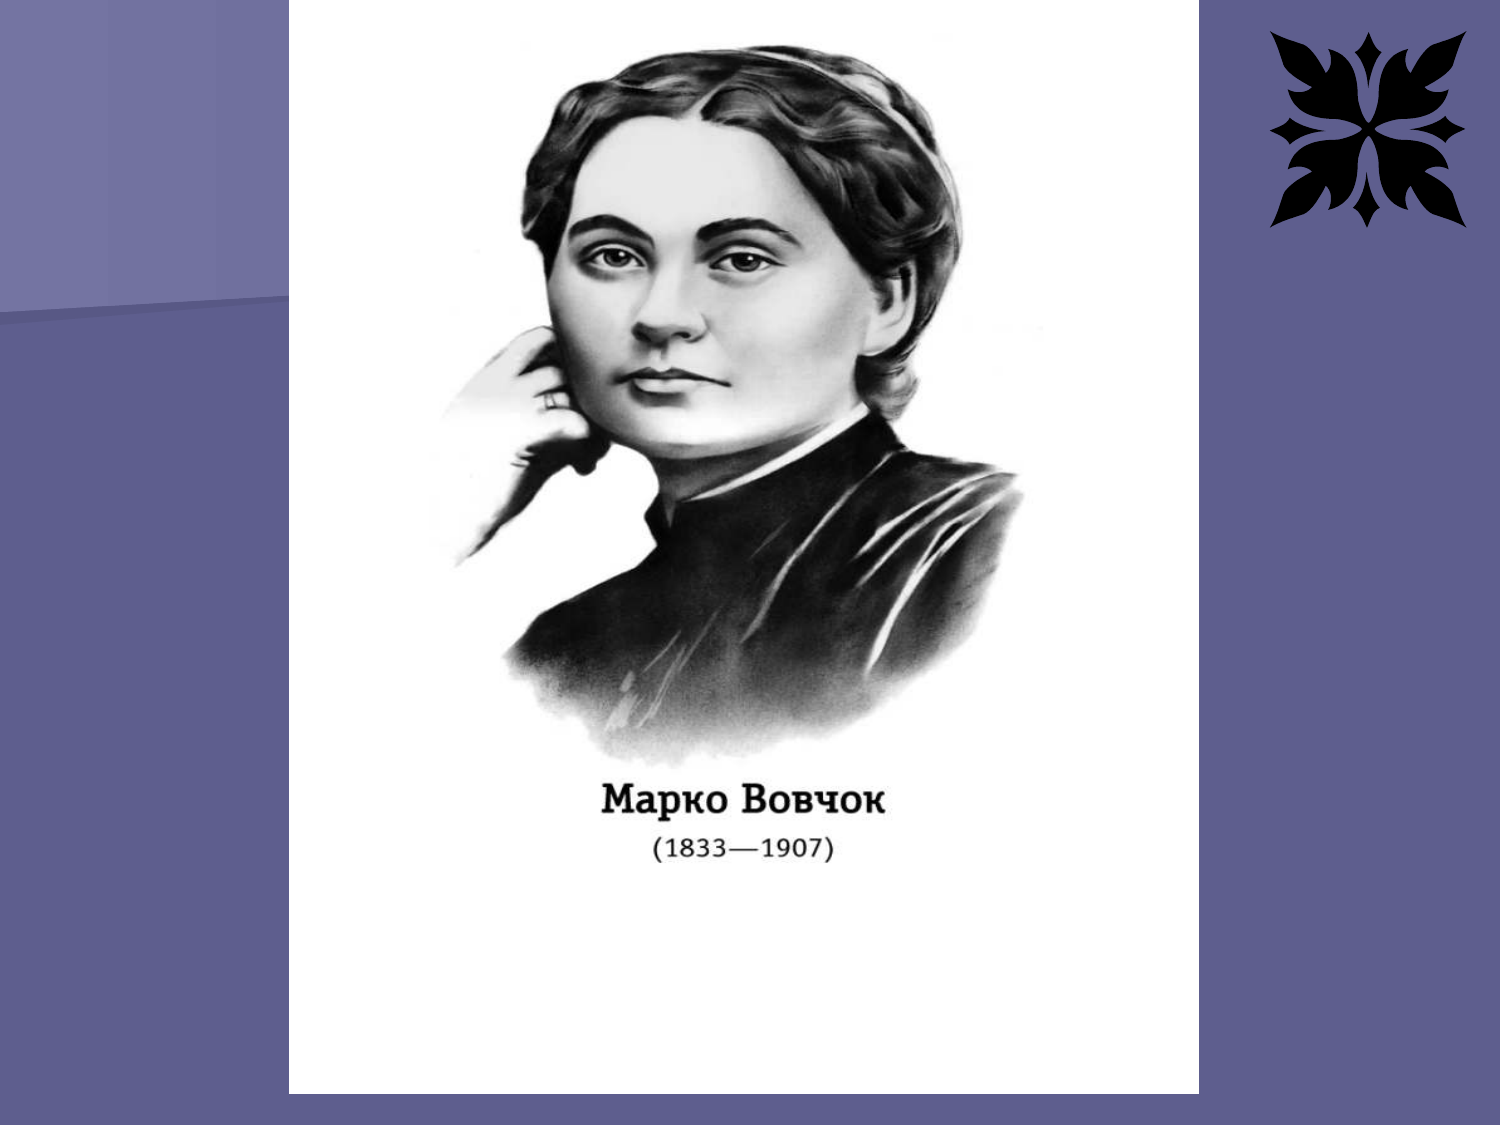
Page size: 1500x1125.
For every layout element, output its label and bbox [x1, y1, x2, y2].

picture [1269, 30, 1467, 229]
picture [289, 0, 1200, 1095]
